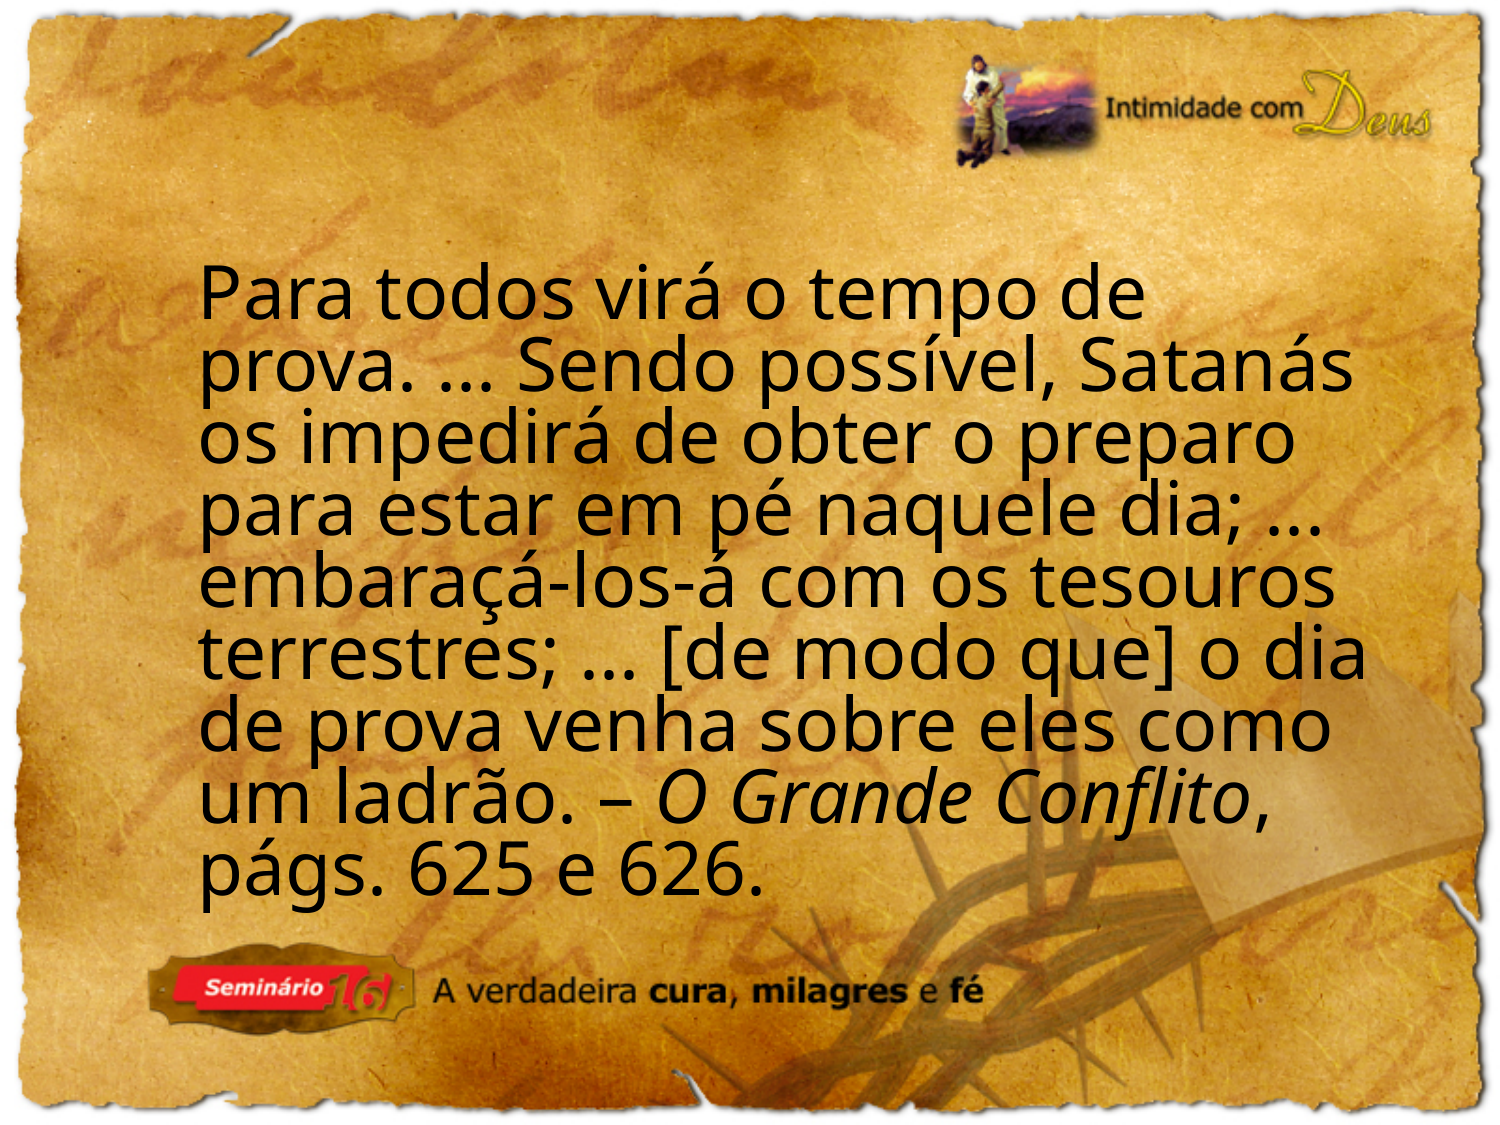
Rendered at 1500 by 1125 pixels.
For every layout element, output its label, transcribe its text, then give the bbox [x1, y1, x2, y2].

text_box Para todos virá o tempo de prova. ... Sendo possível, Satanás os impedirá de obter o preparo para estar em pé naquele dia; ... embaraçá-los-á com os tesouros terrestres; ... [de modo que] o dia de prova venha sobre eles como um ladrão. – O Grande Conflito, págs. 625 e 626. [183, 254, 1436, 1027]
picture [0, 0, 1500, 1125]
